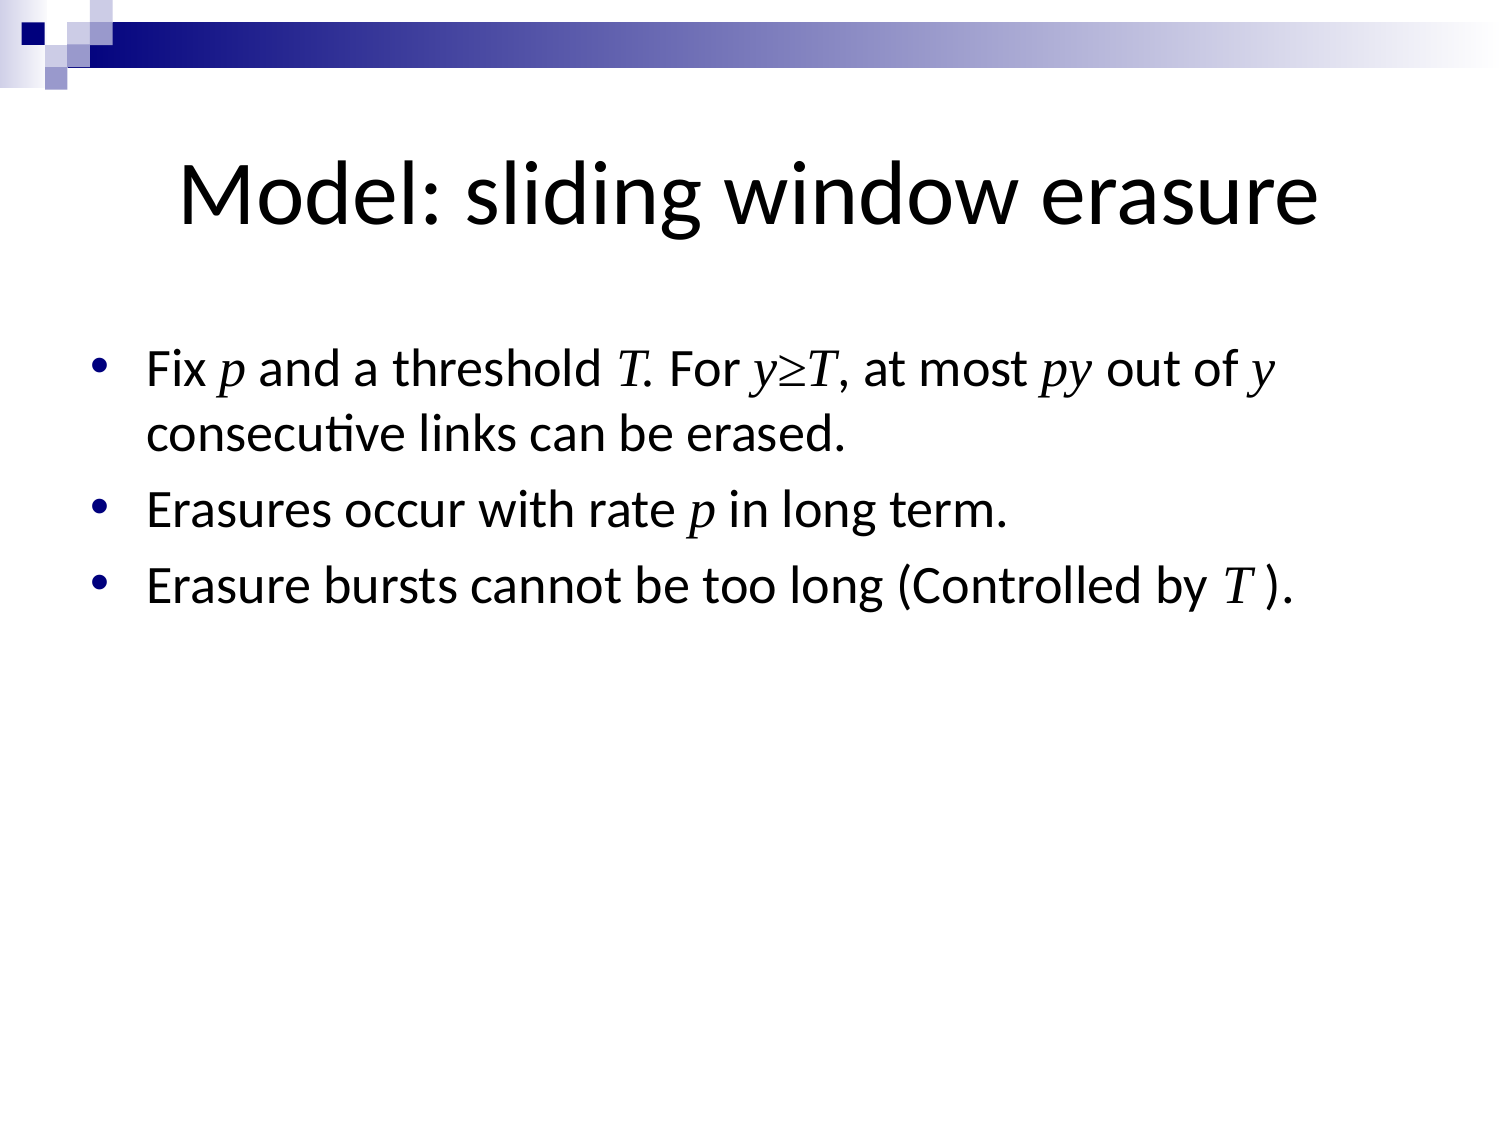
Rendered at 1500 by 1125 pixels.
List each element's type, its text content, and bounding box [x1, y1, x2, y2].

list Fix p and a threshold T. For y≥T, at most py out of y consecutive links can be erased. Erasures occur with rate p in long term. Erasure bursts cannot be too long (Controlled by T ). [74, 324, 1426, 963]
title Model: sliding window erasure [74, 74, 1426, 301]
